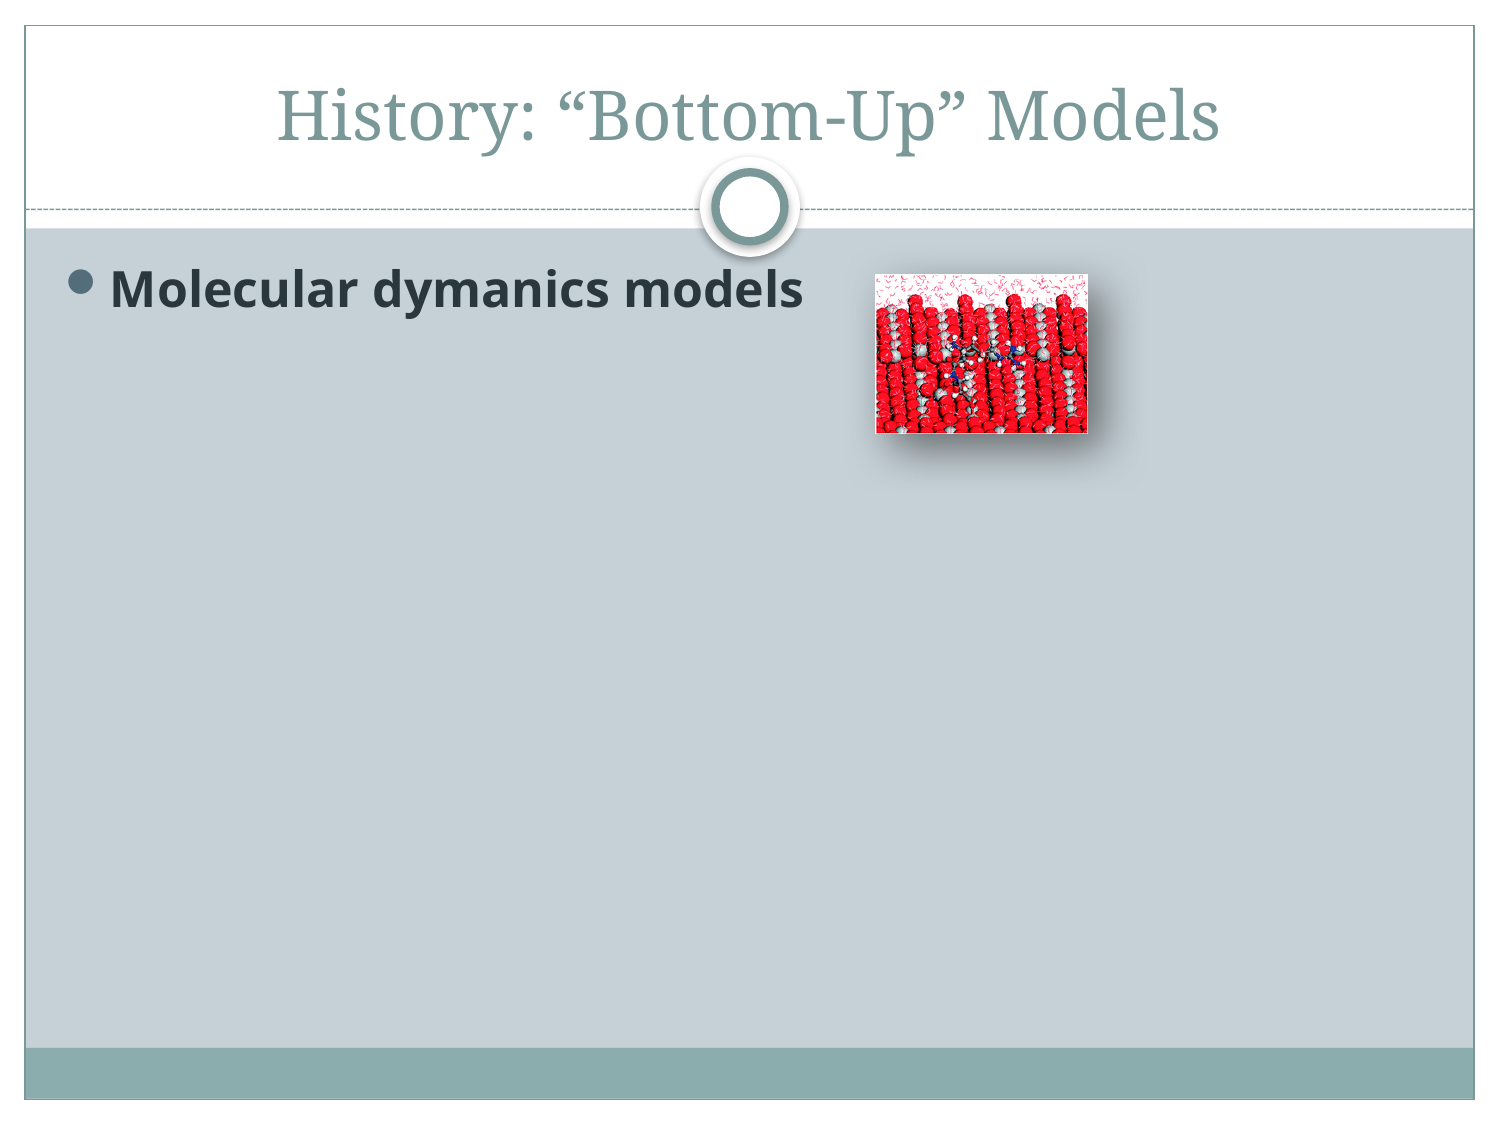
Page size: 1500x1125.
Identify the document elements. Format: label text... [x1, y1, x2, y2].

text_box Molecular dymanics models [49, 249, 1445, 1000]
title History: “Bottom-Up” Models [49, 37, 1450, 162]
picture [874, 274, 1088, 434]
